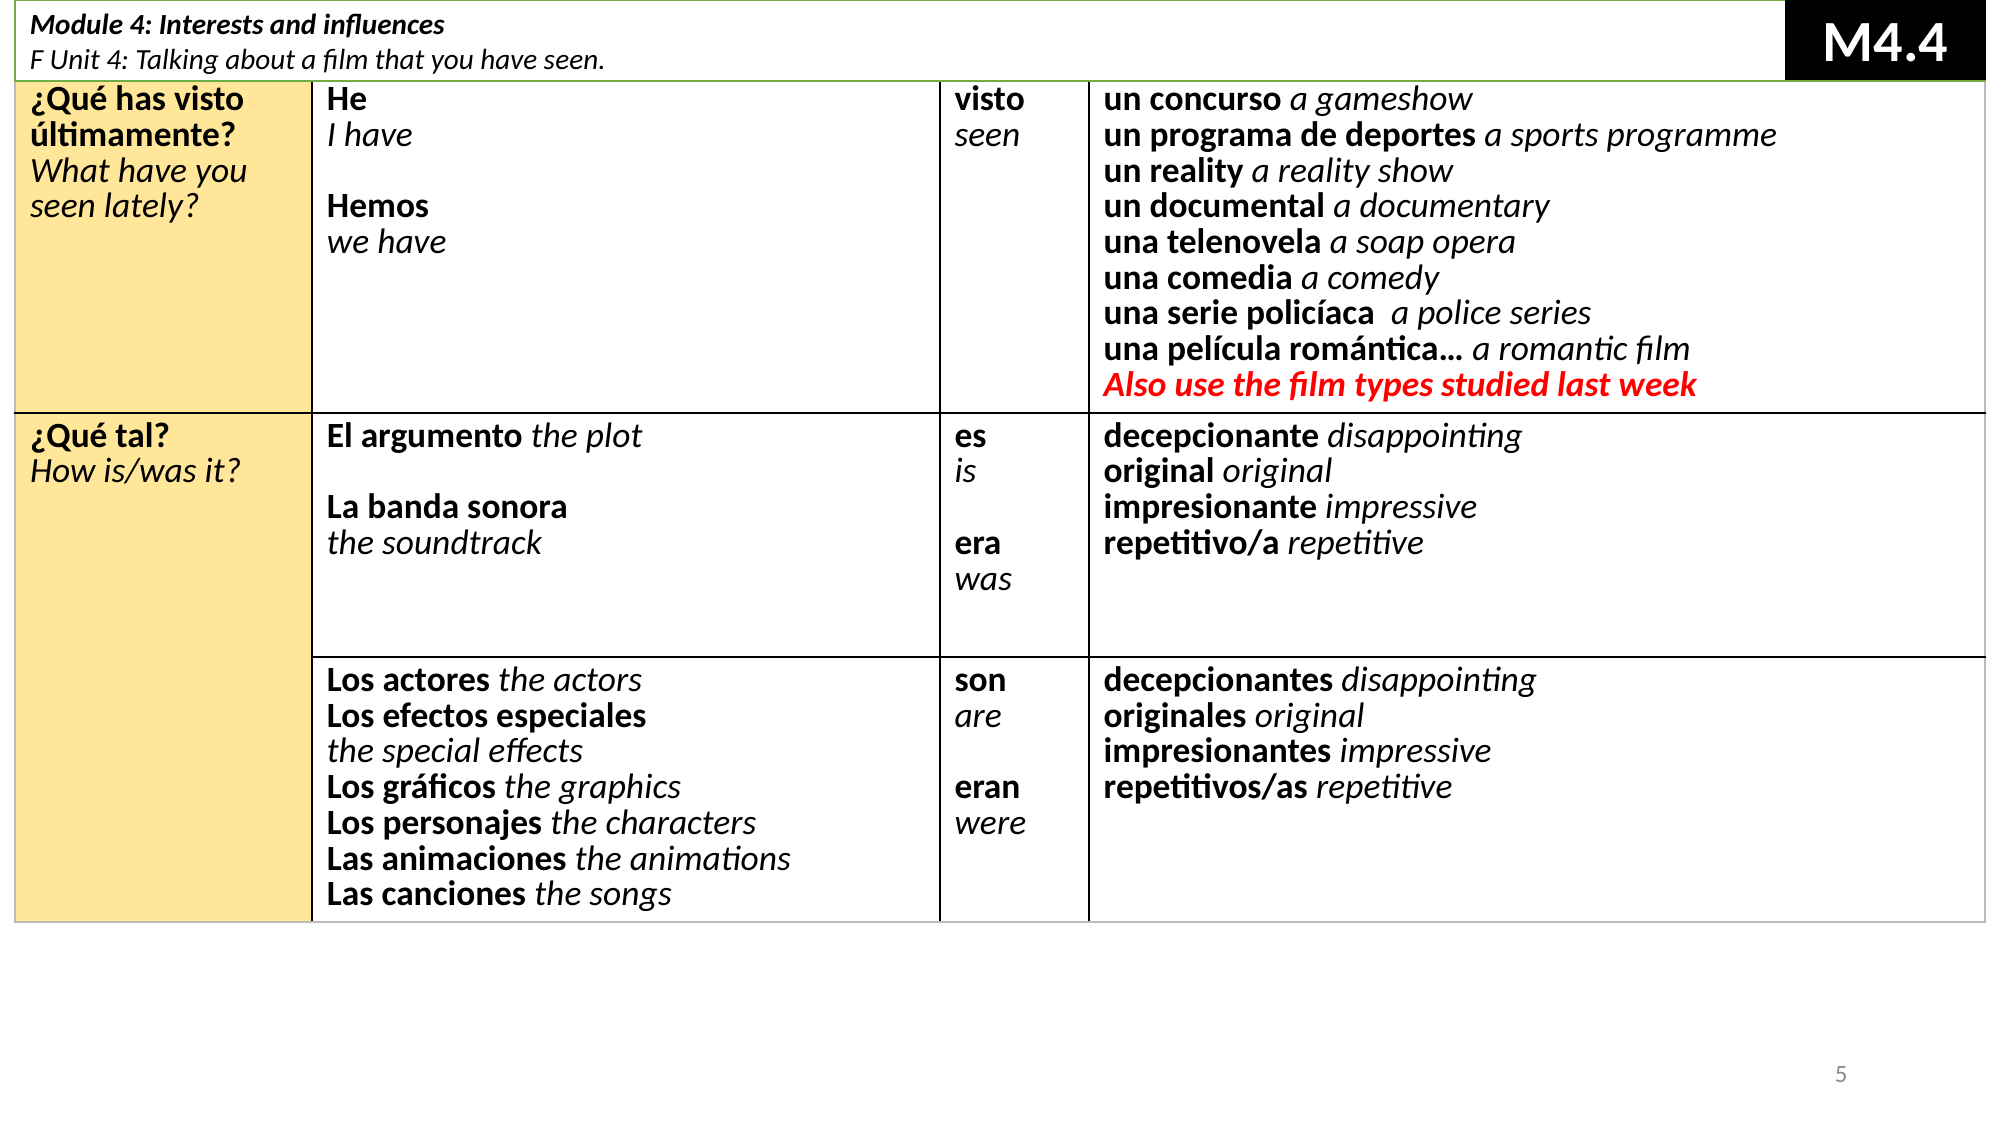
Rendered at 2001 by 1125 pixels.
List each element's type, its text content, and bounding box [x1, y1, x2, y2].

text_box M4.4 [1785, 0, 1986, 80]
table_header ¿Qué has visto últimamente? What have you seen lately? [16, 82, 311, 412]
table_cell decepcionantes disappointing originales original impresionantes impressive repetitivos/as repetitive [1090, 658, 1984, 921]
table_cell Los actores the actors Los efectos especiales the special effects Los gráficos the graphics Los personajes the characters Las animaciones the animations Las canciones the songs [313, 658, 939, 921]
table_header un concurso a gameshow un programa de deportes a sports programme un reality a reality show un documental a documentary una telenovela a soap opera una comedia a comedy una serie policíaca a police series una película romántica… a romantic film Also use the film types studied last week [1090, 82, 1984, 412]
table_header visto seen [941, 82, 1088, 412]
table_header He I have Hemos we have [313, 82, 939, 412]
slide_number 5 [1412, 1042, 1863, 1103]
table_cell son are eran were [941, 658, 1088, 921]
table_cell ¿Qué tal? How is/was it? [16, 414, 311, 921]
table_cell decepcionante disappointing original original impresionante impressive repetitivo/a repetitive [1090, 414, 1984, 656]
table_cell El argumento the plot La banda sonora the soundtrack [313, 414, 939, 656]
table_cell es is era was [941, 414, 1088, 656]
text_box Module 4: Interests and influences F Unit 4: Talking about a film that you have seen. [14, 0, 1986, 82]
